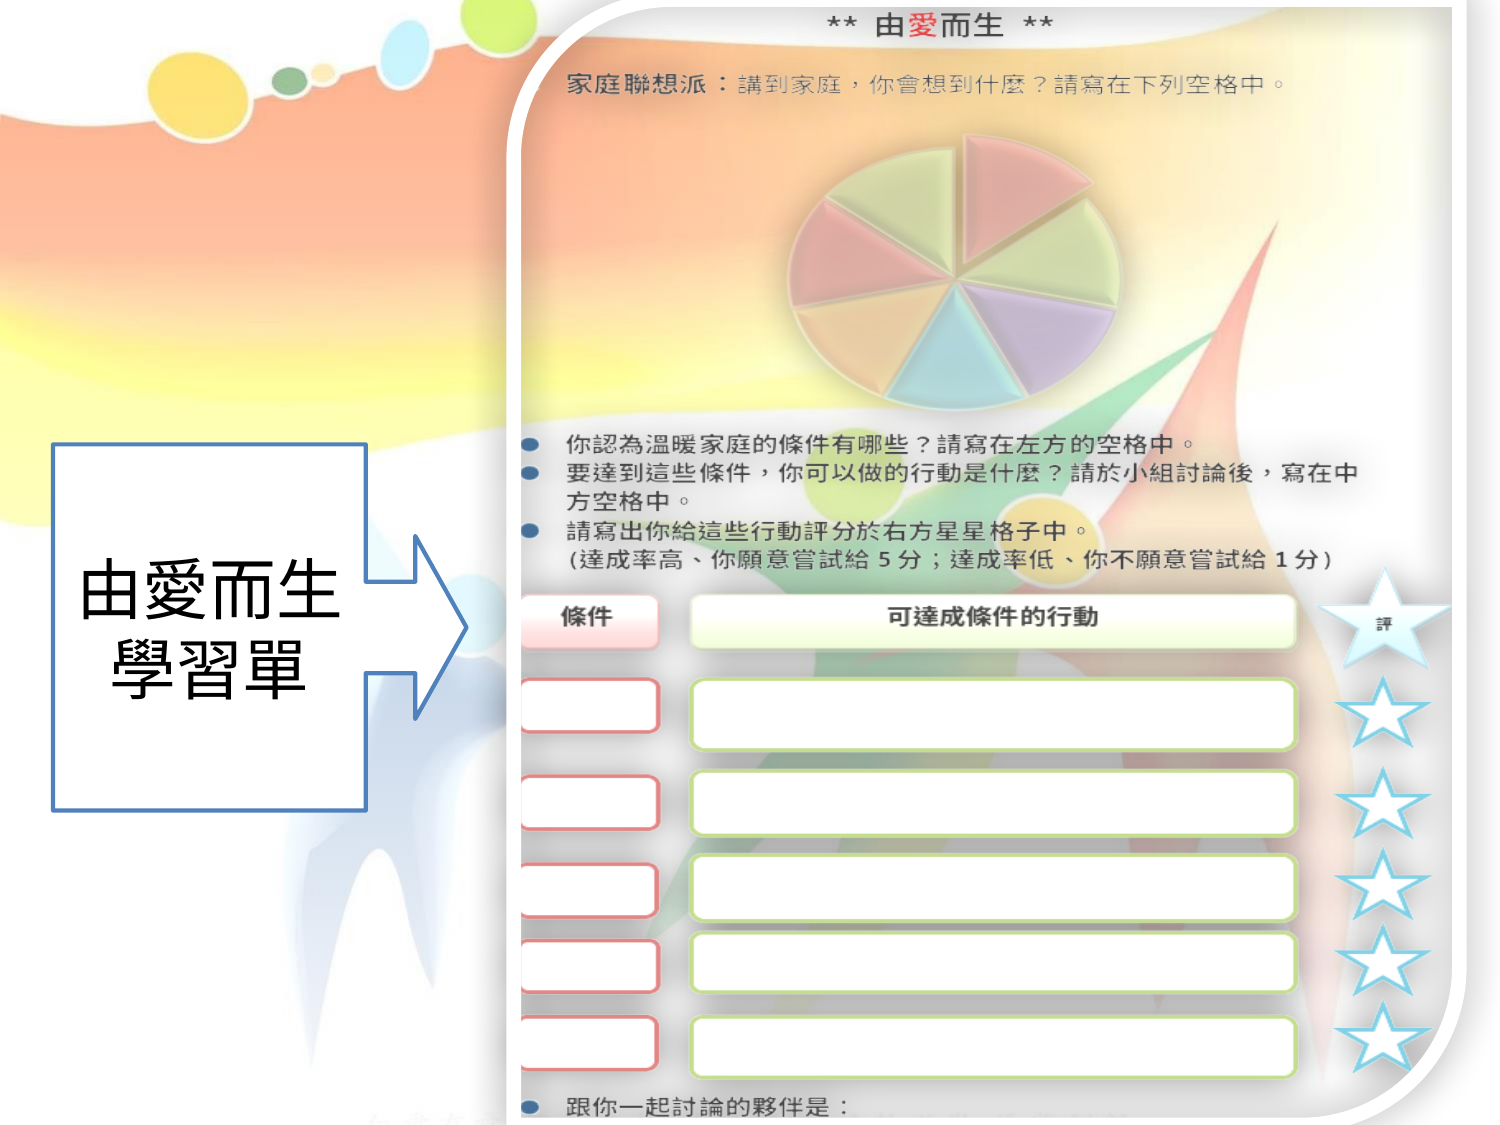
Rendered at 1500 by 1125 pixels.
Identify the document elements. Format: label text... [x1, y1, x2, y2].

text_box 由愛而生 學習單 [50, 442, 469, 813]
picture [0, 0, 1500, 1125]
